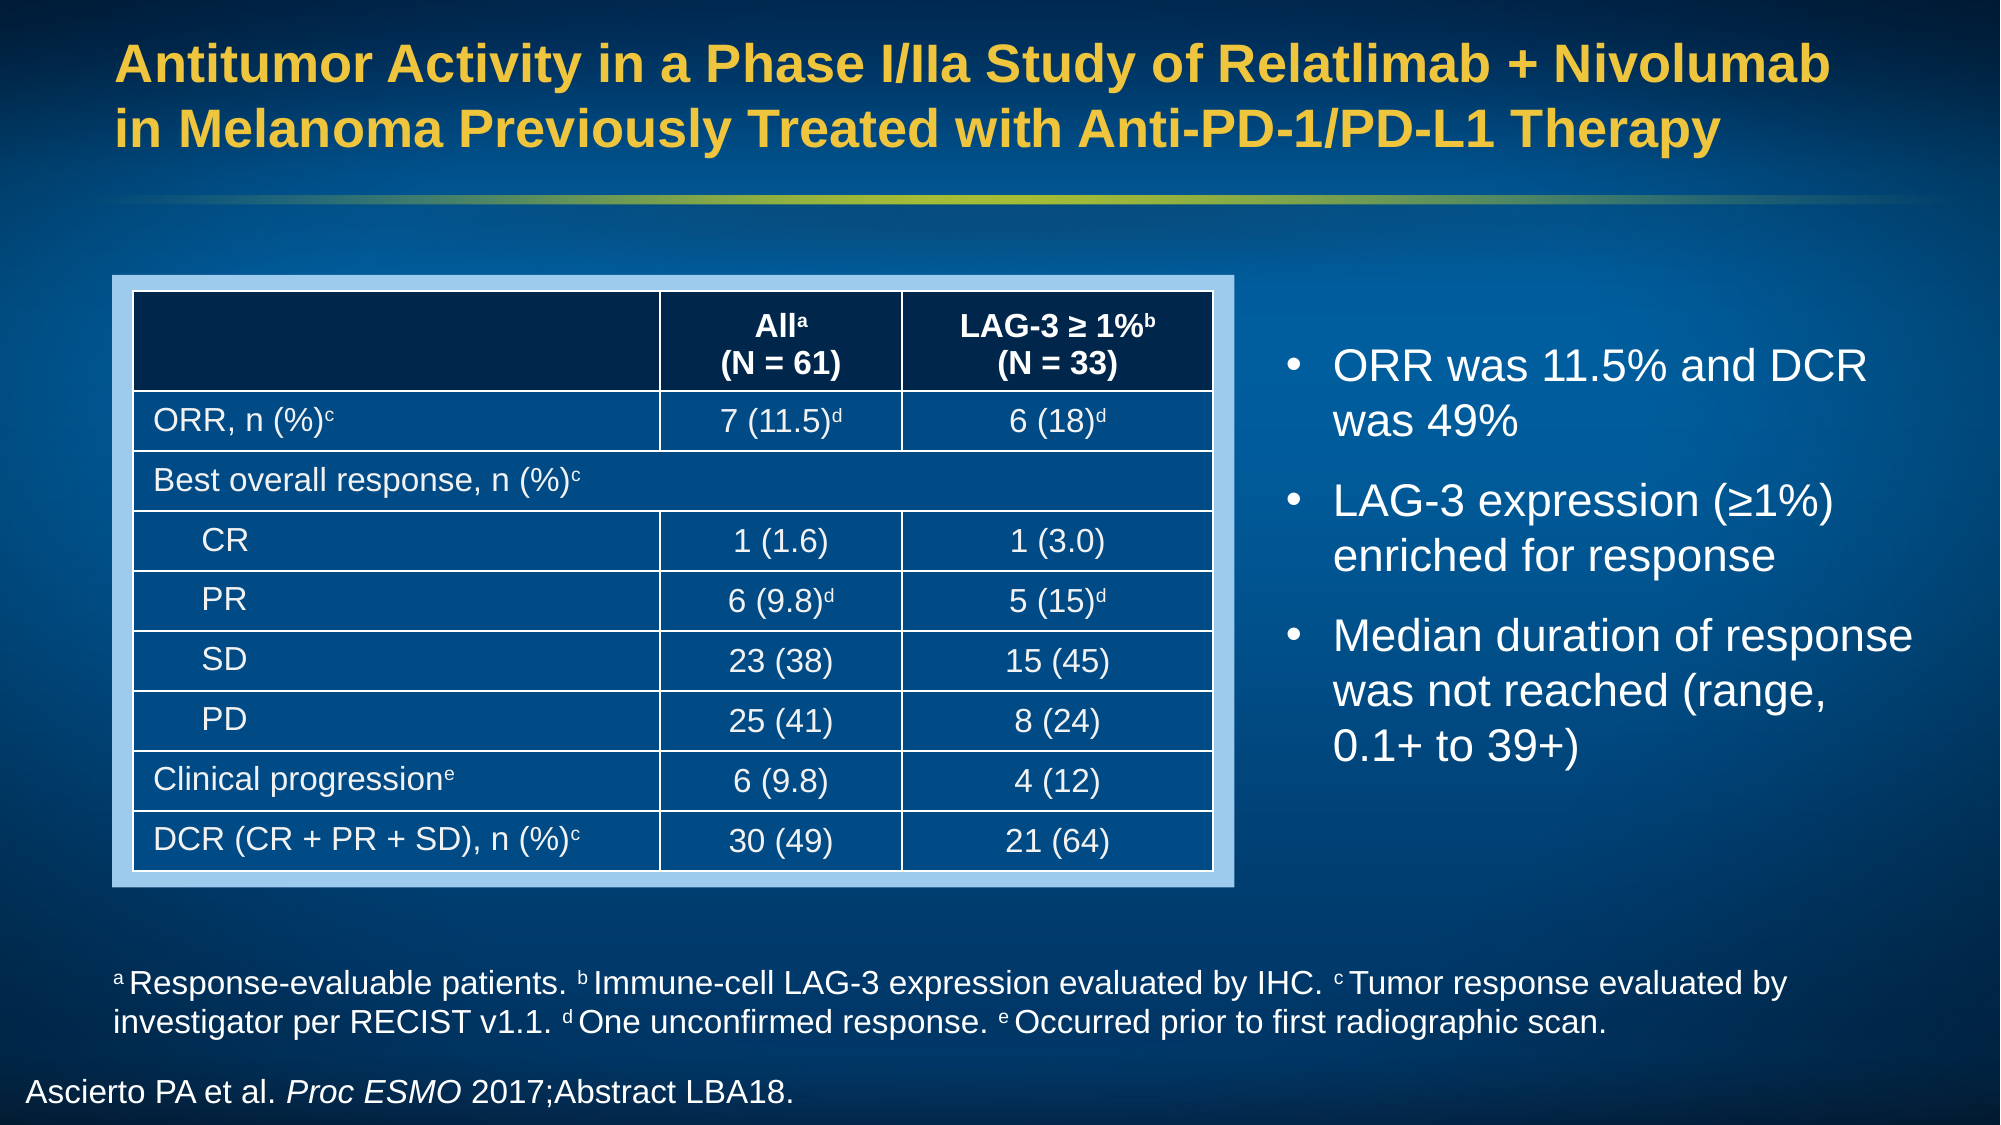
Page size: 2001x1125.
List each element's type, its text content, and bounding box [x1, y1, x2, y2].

table_cell 5 (15)d [903, 572, 1212, 630]
table_cell ORR, n (%)c [134, 392, 659, 450]
table_cell 4 (12) [903, 752, 1212, 810]
text_box a Response-evaluable patients. b Immune-cell LAG-3 expression evaluated by IHC. c Tumor response evaluated by investigator per RECIST v1.1. d One unconfirmed response. e Occurred prior to first radiographic scan. [98, 953, 1924, 1048]
title Antitumor Activity in a Phase I/IIa Study of Relatlimab + Nivolumab in Melanoma Previously Treated with Anti-PD-1/PD-L1 Therapy [99, 0, 1900, 188]
table_cell 6 (9.8) [661, 752, 901, 810]
table_cell DCR (CR + PR + SD), n (%)c [134, 812, 659, 870]
table_cell 30 (49) [661, 812, 901, 870]
table_cell Best overall response, n (%)c [134, 452, 1212, 510]
text_box ORR was 11.5% and DCR was 49% LAG-3 expression (≥1%) enriched for response Median duration of response was not reached (range, 0.1+ to 39+) [1271, 328, 1938, 779]
table_cell 7 (11.5)d [661, 392, 901, 450]
text_box Ascierto PA et al. Proc ESMO 2017;Abstract LBA18. [2, 1062, 1803, 1122]
table_cell 1 (3.0) [903, 512, 1212, 570]
table_header Alla (N = 61) [661, 292, 901, 390]
text_box [112, 274, 1235, 888]
table_header [134, 292, 659, 390]
table_cell 6 (9.8)d [661, 572, 901, 630]
table_cell 25 (41) [661, 692, 901, 750]
picture [0, 0, 2000, 1125]
table_cell PD [134, 692, 659, 750]
table_cell 8 (24) [903, 692, 1212, 750]
table_cell Clinical progressione [134, 752, 659, 810]
table_header LAG-3 ≥ 1%b (N = 33) [903, 292, 1212, 390]
table_cell 1 (1.6) [661, 512, 901, 570]
table_cell 15 (45) [903, 632, 1212, 690]
table_cell 21 (64) [903, 812, 1212, 870]
table_cell 6 (18)d [903, 392, 1212, 450]
table_cell 23 (38) [661, 632, 901, 690]
table_cell SD [134, 632, 659, 690]
table_cell CR [134, 512, 659, 570]
table_cell PR [134, 572, 659, 630]
